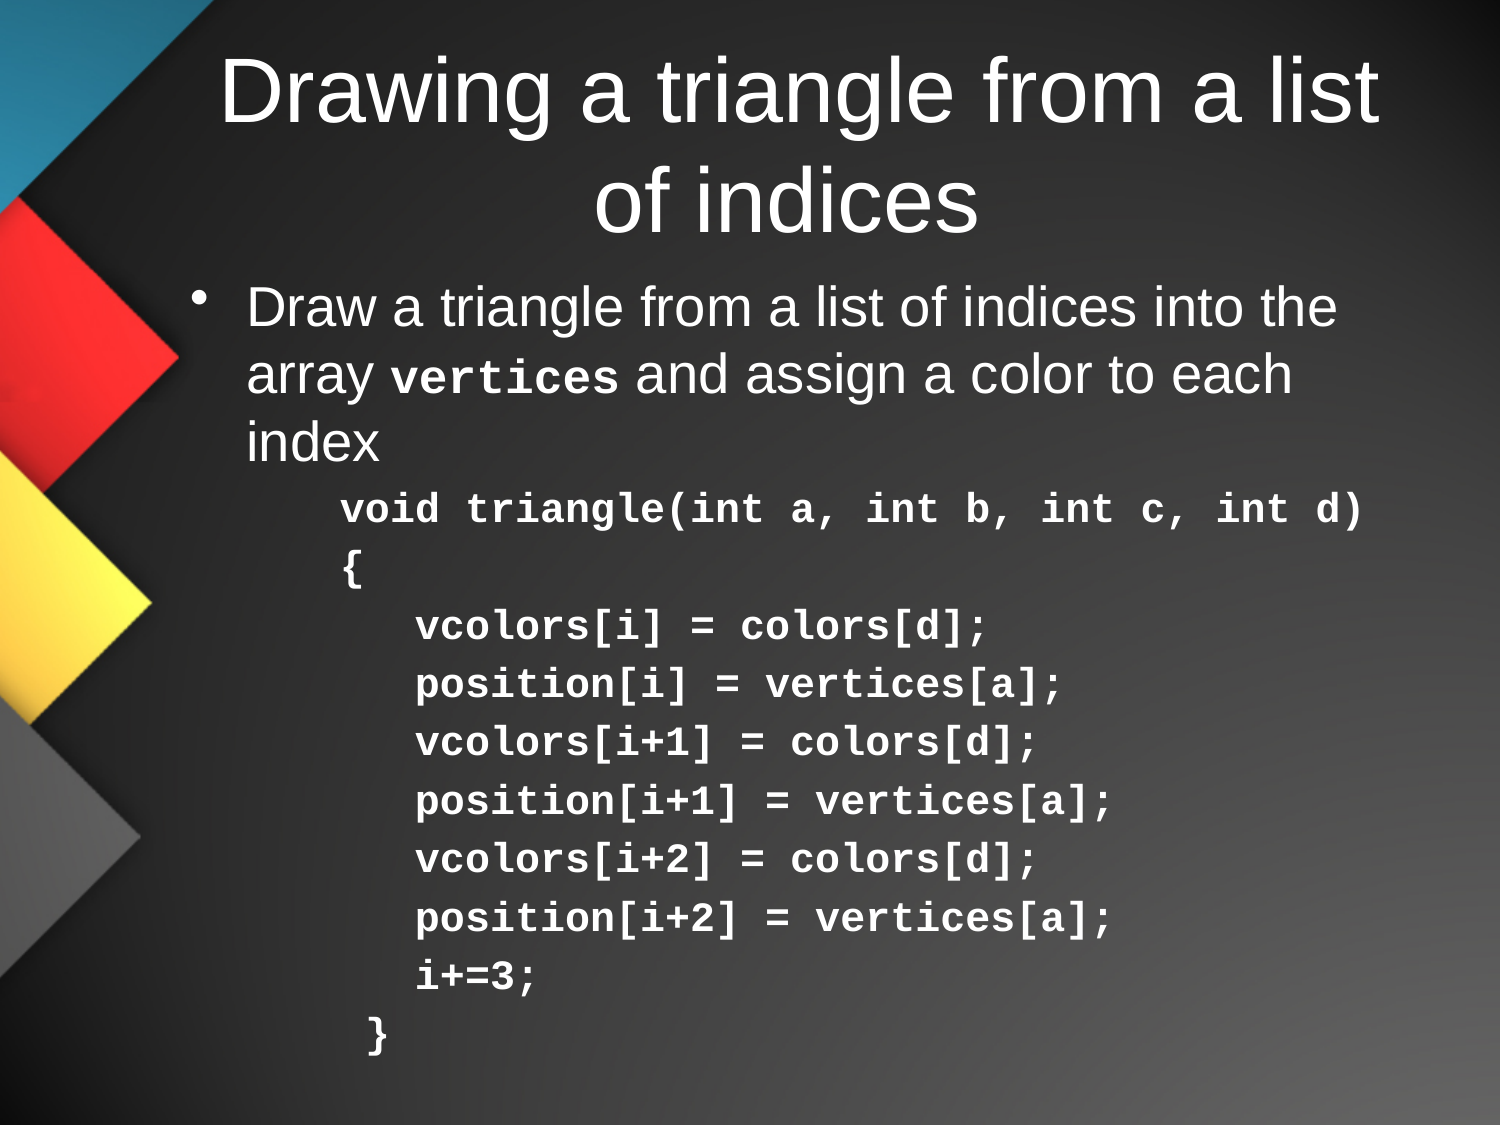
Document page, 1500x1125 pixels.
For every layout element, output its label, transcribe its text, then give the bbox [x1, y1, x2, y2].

title Drawing a triangle from a list of indices [174, 44, 1426, 238]
list Draw a triangle from a list of indices into the array vertices and assign a color to each index void triangle(int a, int b, int c, int d) { vcolors[i] = colors[d]; position[i] = vertices[a]; vcolors[i+1] = colors[d]; position[i+1] = vertices[a]; vcolors[i+2] = colors[d]; position[i+2] = vertices[a]; i+=3; } [174, 262, 1426, 1006]
picture [0, 0, 1500, 1125]
